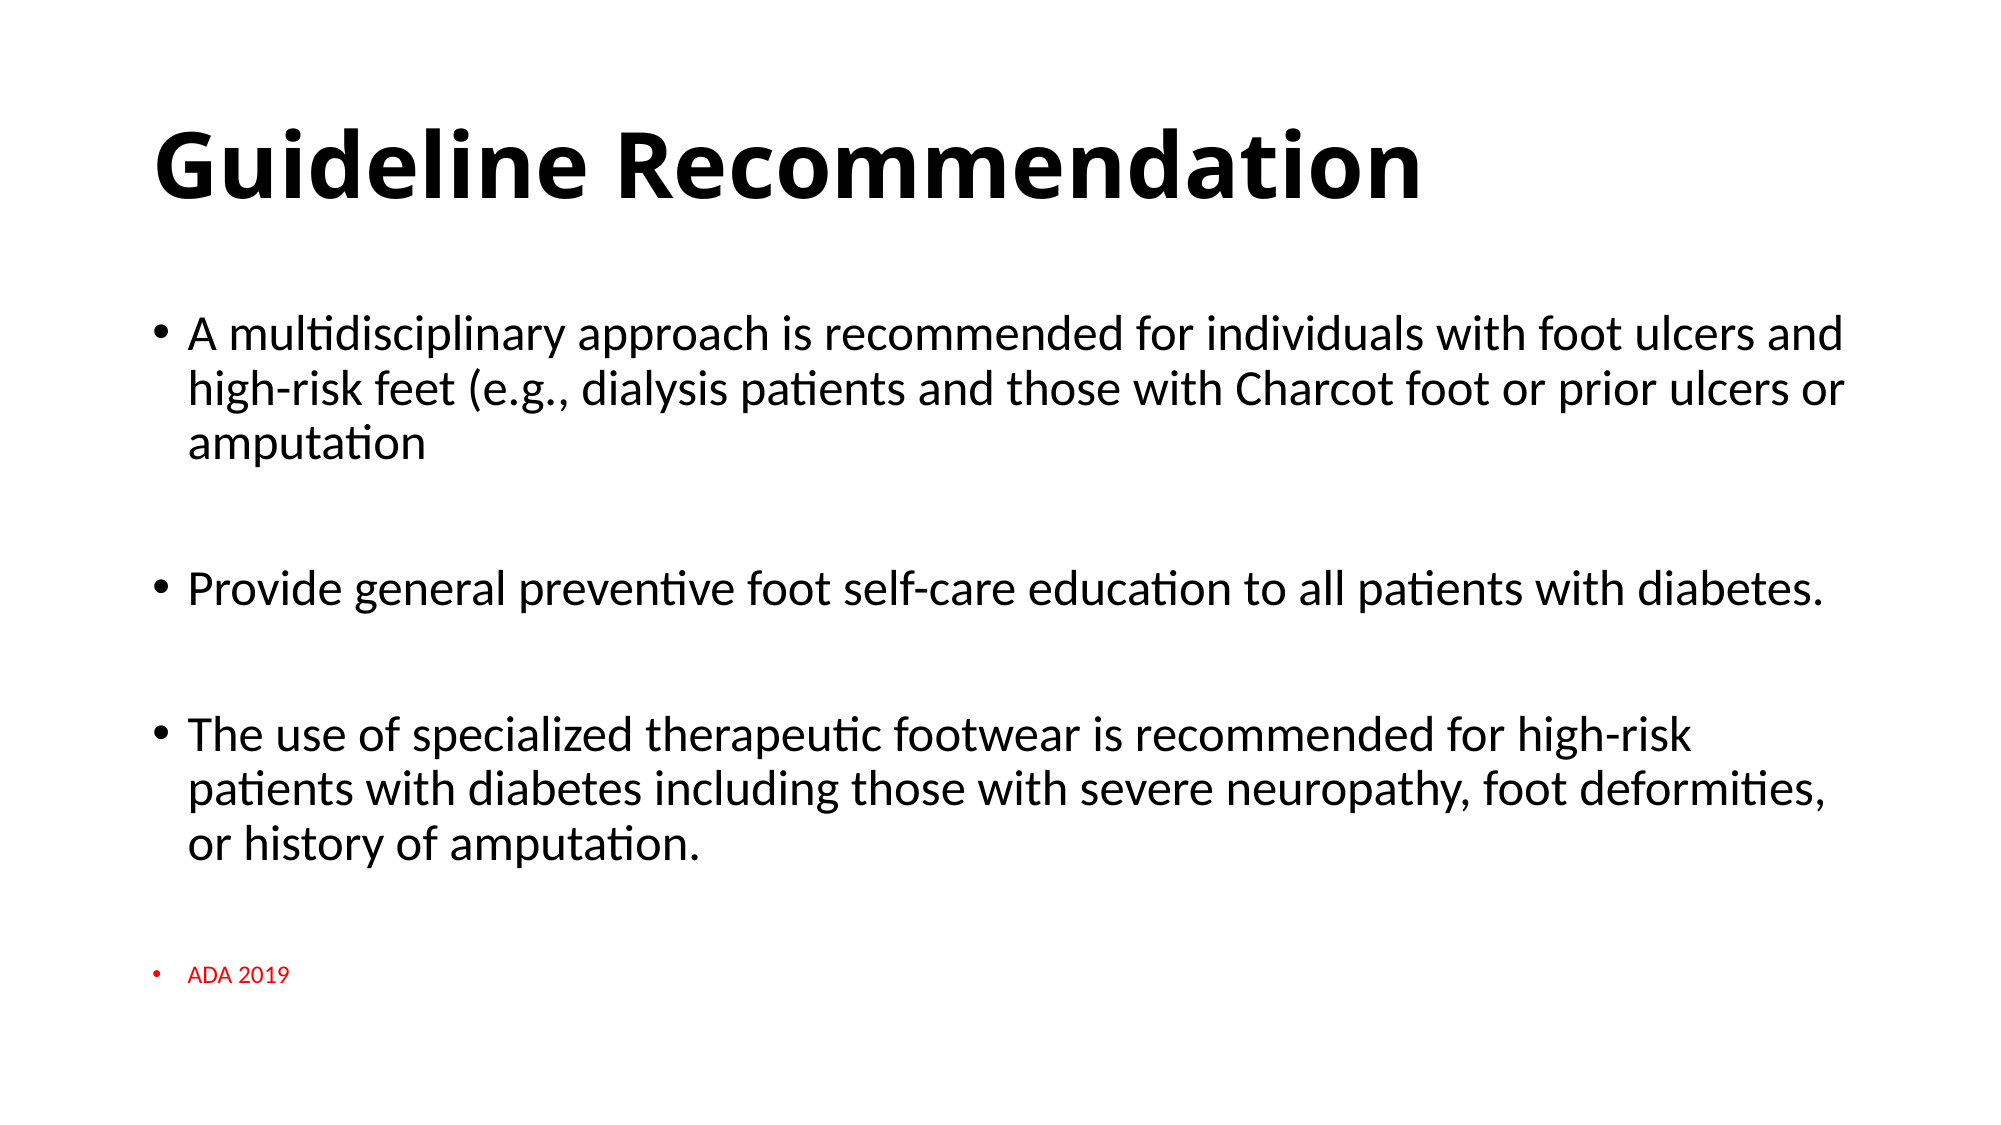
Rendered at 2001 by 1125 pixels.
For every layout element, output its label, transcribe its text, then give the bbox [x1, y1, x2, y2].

list A multidisciplinary approach is recommended for individuals with foot ulcers and high-risk feet (e.g., dialysis patients and those with Charcot foot or prior ulcers or amputation Provide general preventive foot self-care education to all patients with diabetes. The use of specialized therapeutic footwear is recommended for high-risk patients with diabetes including those with severe neuropathy, foot deformities, or history of amputation. ADA 2019 [137, 299, 1863, 1014]
title Guideline Recommendation [137, 59, 1863, 278]
